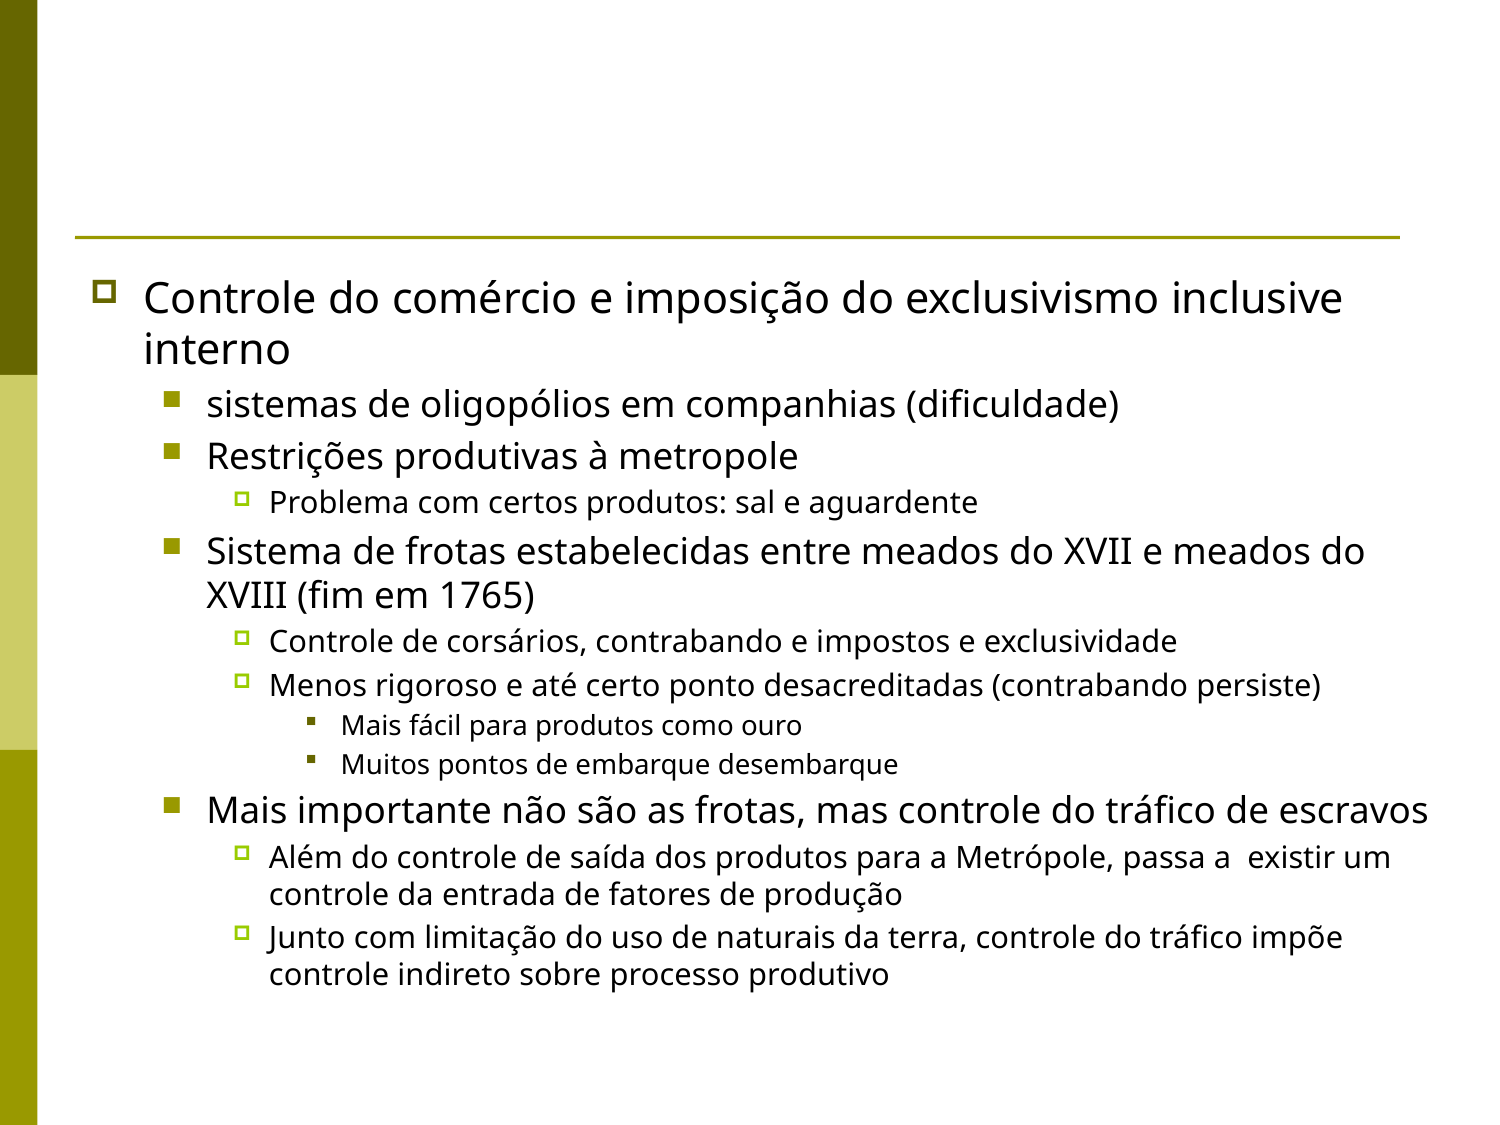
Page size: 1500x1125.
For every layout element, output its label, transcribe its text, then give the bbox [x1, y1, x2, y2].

list Controle do comércio e imposição do exclusivismo inclusive interno sistemas de oligopólios em companhias (dificuldade) Restrições produtivas à metropole Problema com certos produtos: sal e aguardente Sistema de frotas estabelecidas entre meados do XVII e meados do XVIII (fim em 1765) Controle de corsários, contrabando e impostos e exclusividade Menos rigoroso e até certo ponto desacreditadas (contrabando persiste) Mais fácil para produtos como ouro Muitos pontos de embarque desembarque Mais importante não são as frotas, mas controle do tráfico de escravos Além do controle de saída dos produtos para a Metrópole, passa a existir um controle da entrada de fatores de produção Junto com limitação do uso de naturais da terra, controle do tráfico impõe controle indireto sobre processo produtivo [74, 262, 1459, 1006]
